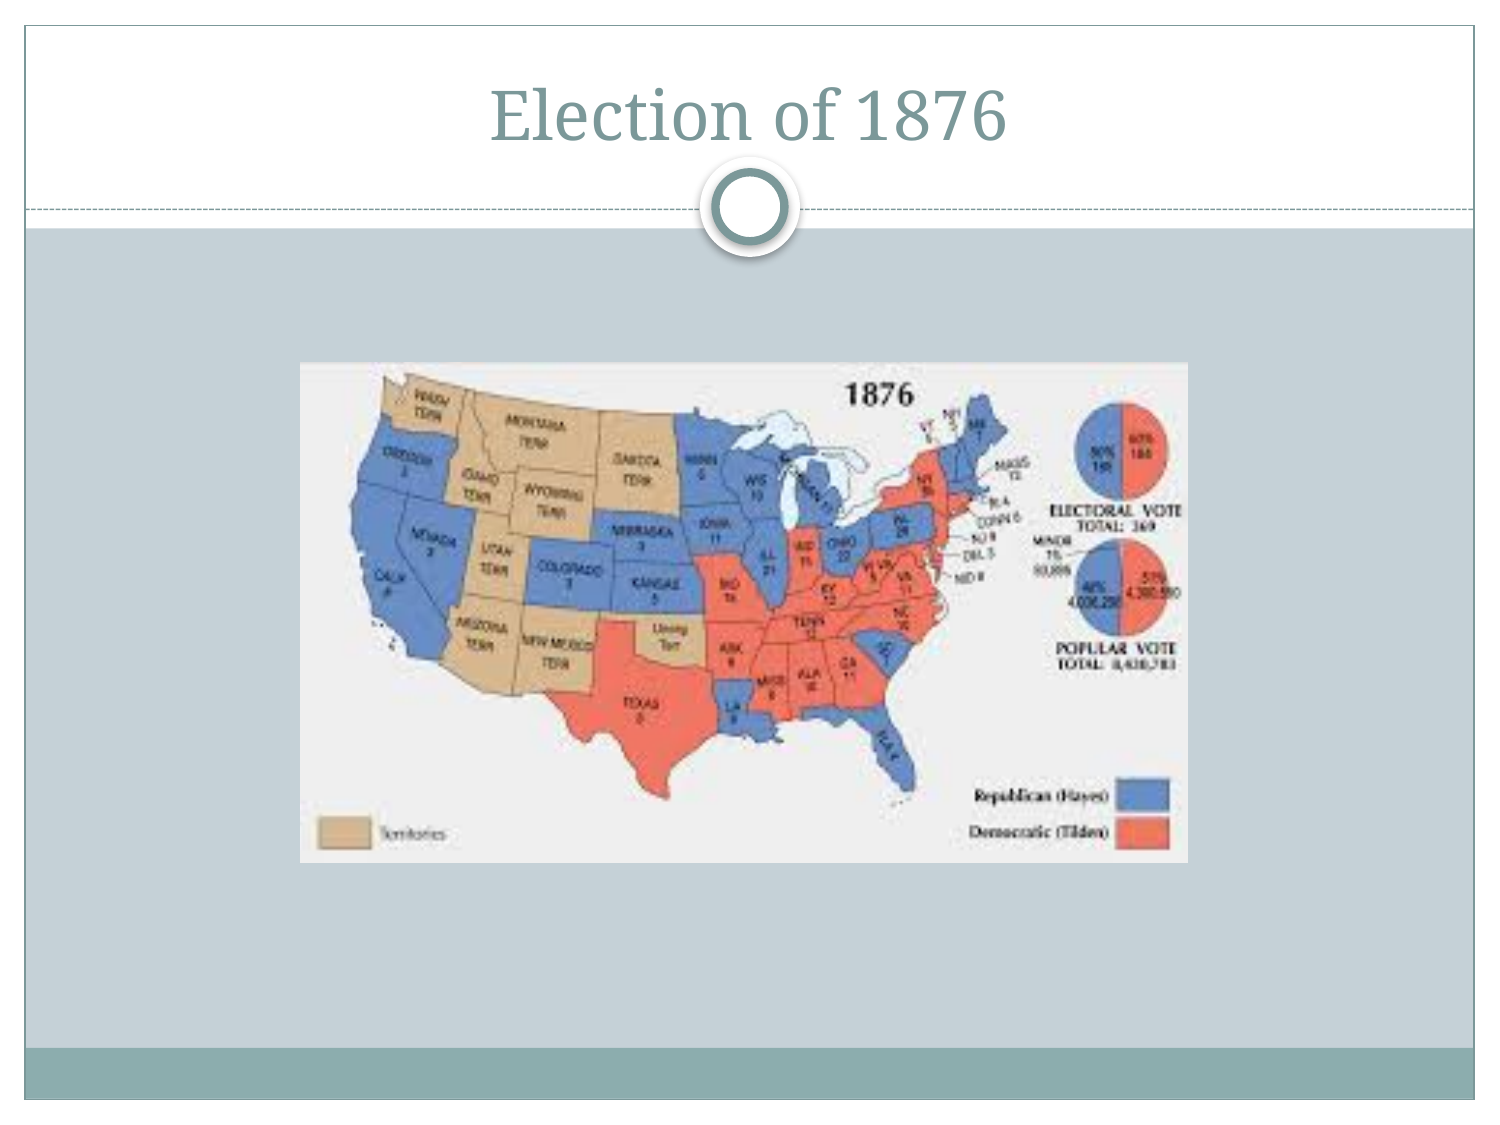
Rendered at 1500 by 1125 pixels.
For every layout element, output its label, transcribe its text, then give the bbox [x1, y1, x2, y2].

title Election of 1876 [49, 37, 1450, 162]
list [299, 362, 1188, 863]
